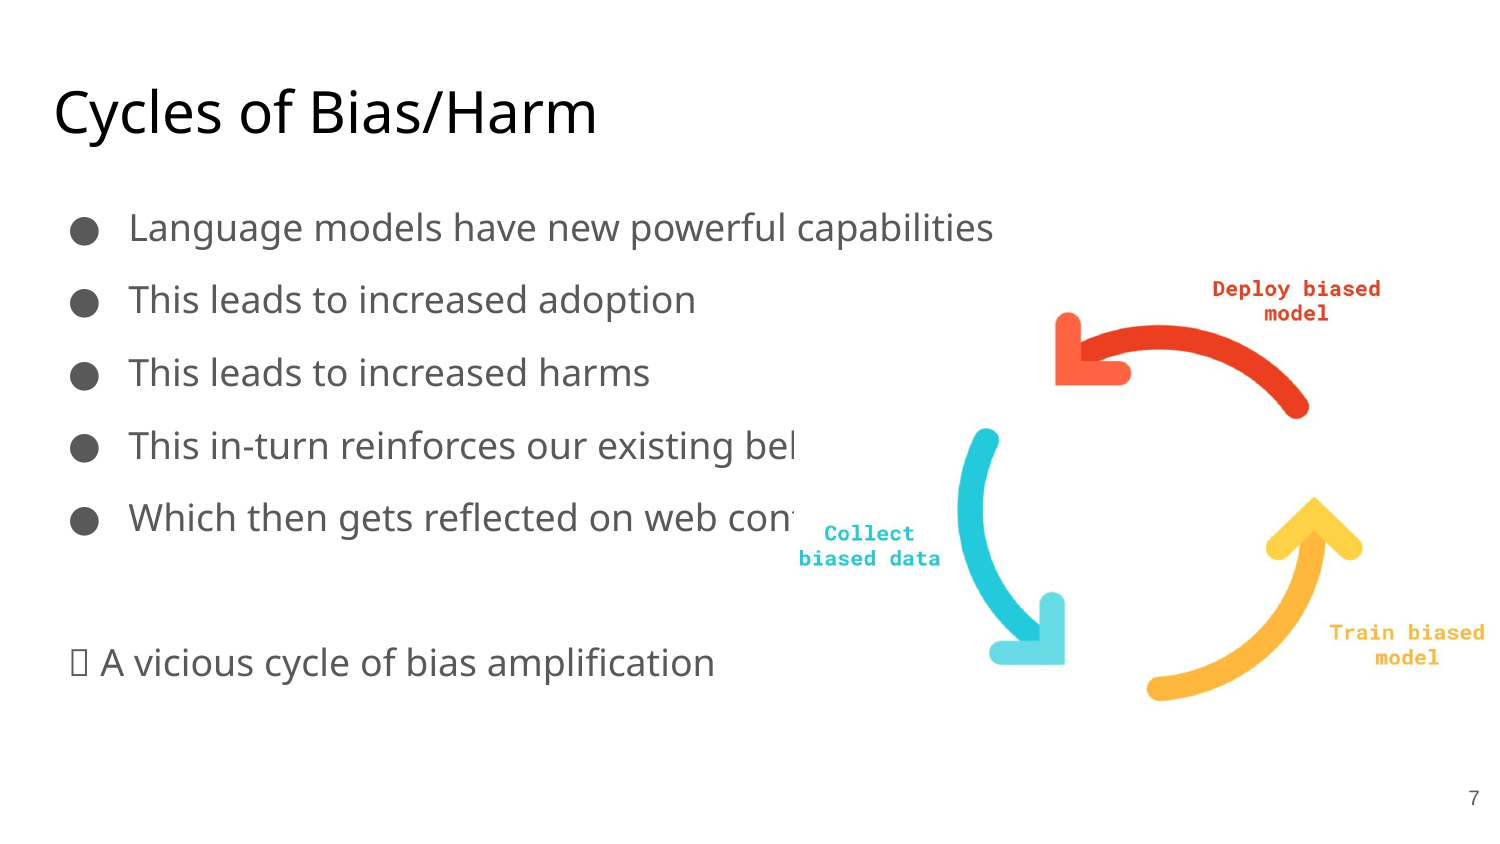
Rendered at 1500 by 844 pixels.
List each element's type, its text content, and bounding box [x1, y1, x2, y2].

slide_number 7 [1389, 717, 1480, 844]
picture [793, 271, 1489, 710]
title Cycles of Bias/Harm [51, 72, 1449, 189]
list Language models have new powerful capabilities This leads to increased adoption This leads to increased harms This in-turn reinforces our existing beliefs Which then gets reflected on web content  A vicious cycle of bias amplification [51, 189, 1449, 750]
